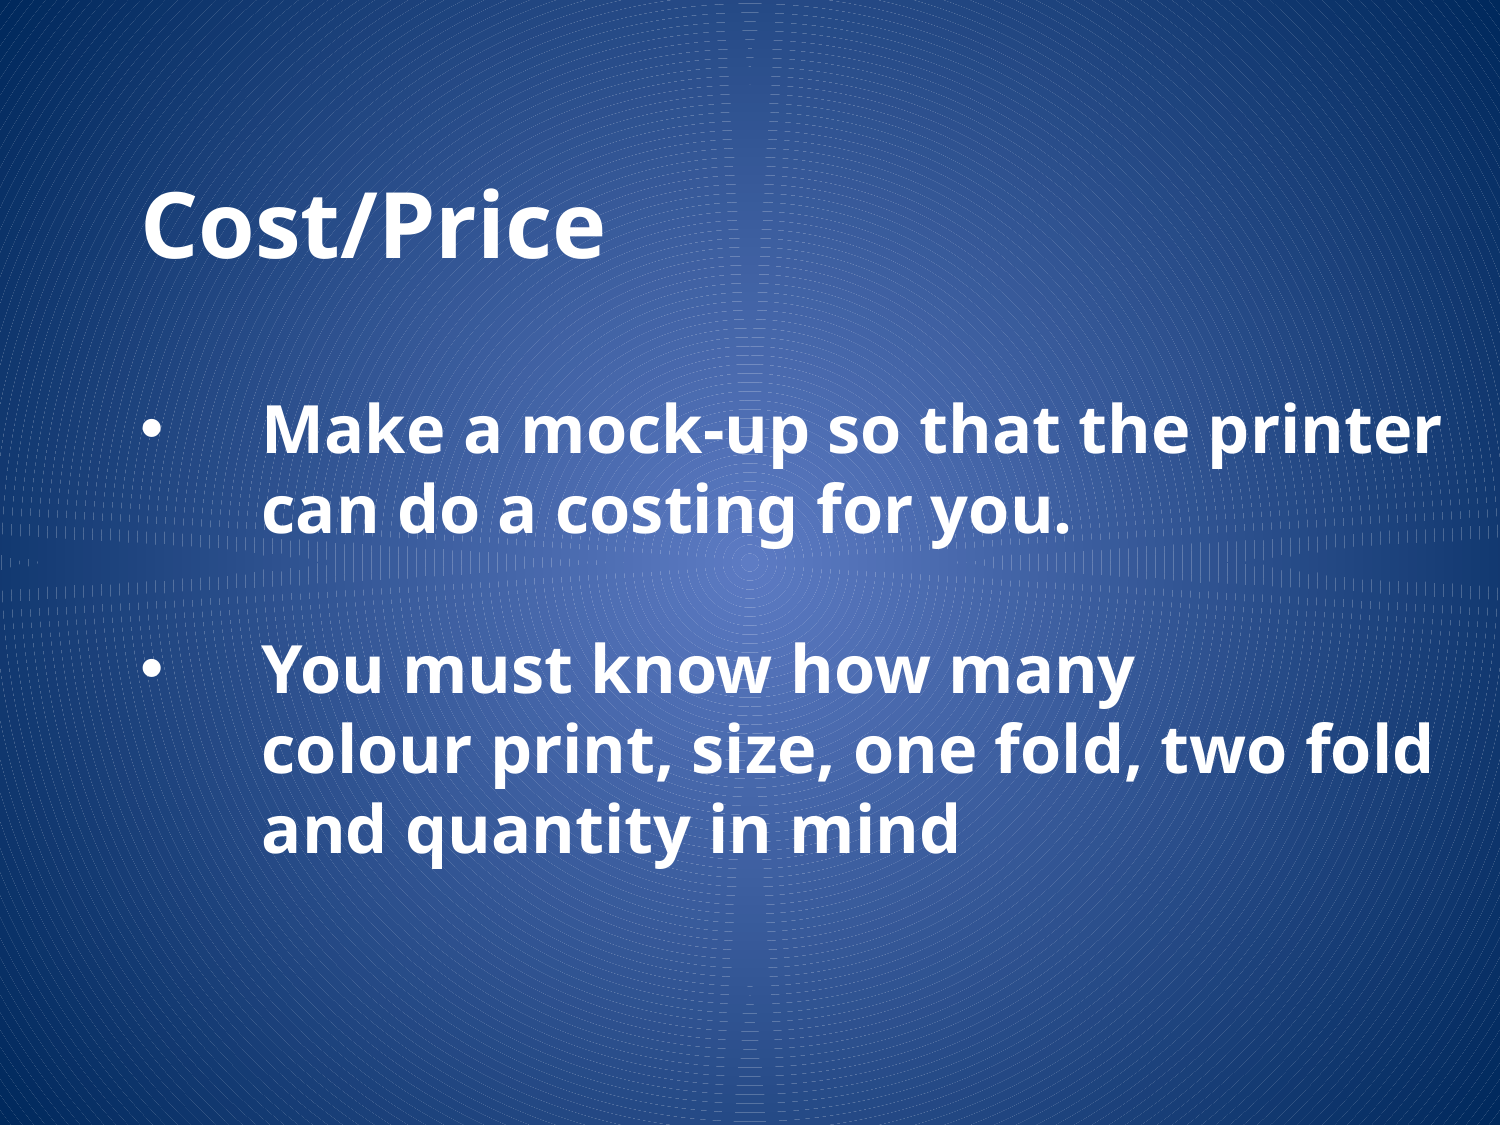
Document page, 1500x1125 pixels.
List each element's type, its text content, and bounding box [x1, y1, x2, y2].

text_box Cost/Price Make a mock-up so that the printer can do a costing for you. You must know how many colour print, size, one fold, two fold and quantity in mind [125, 503, 1471, 641]
